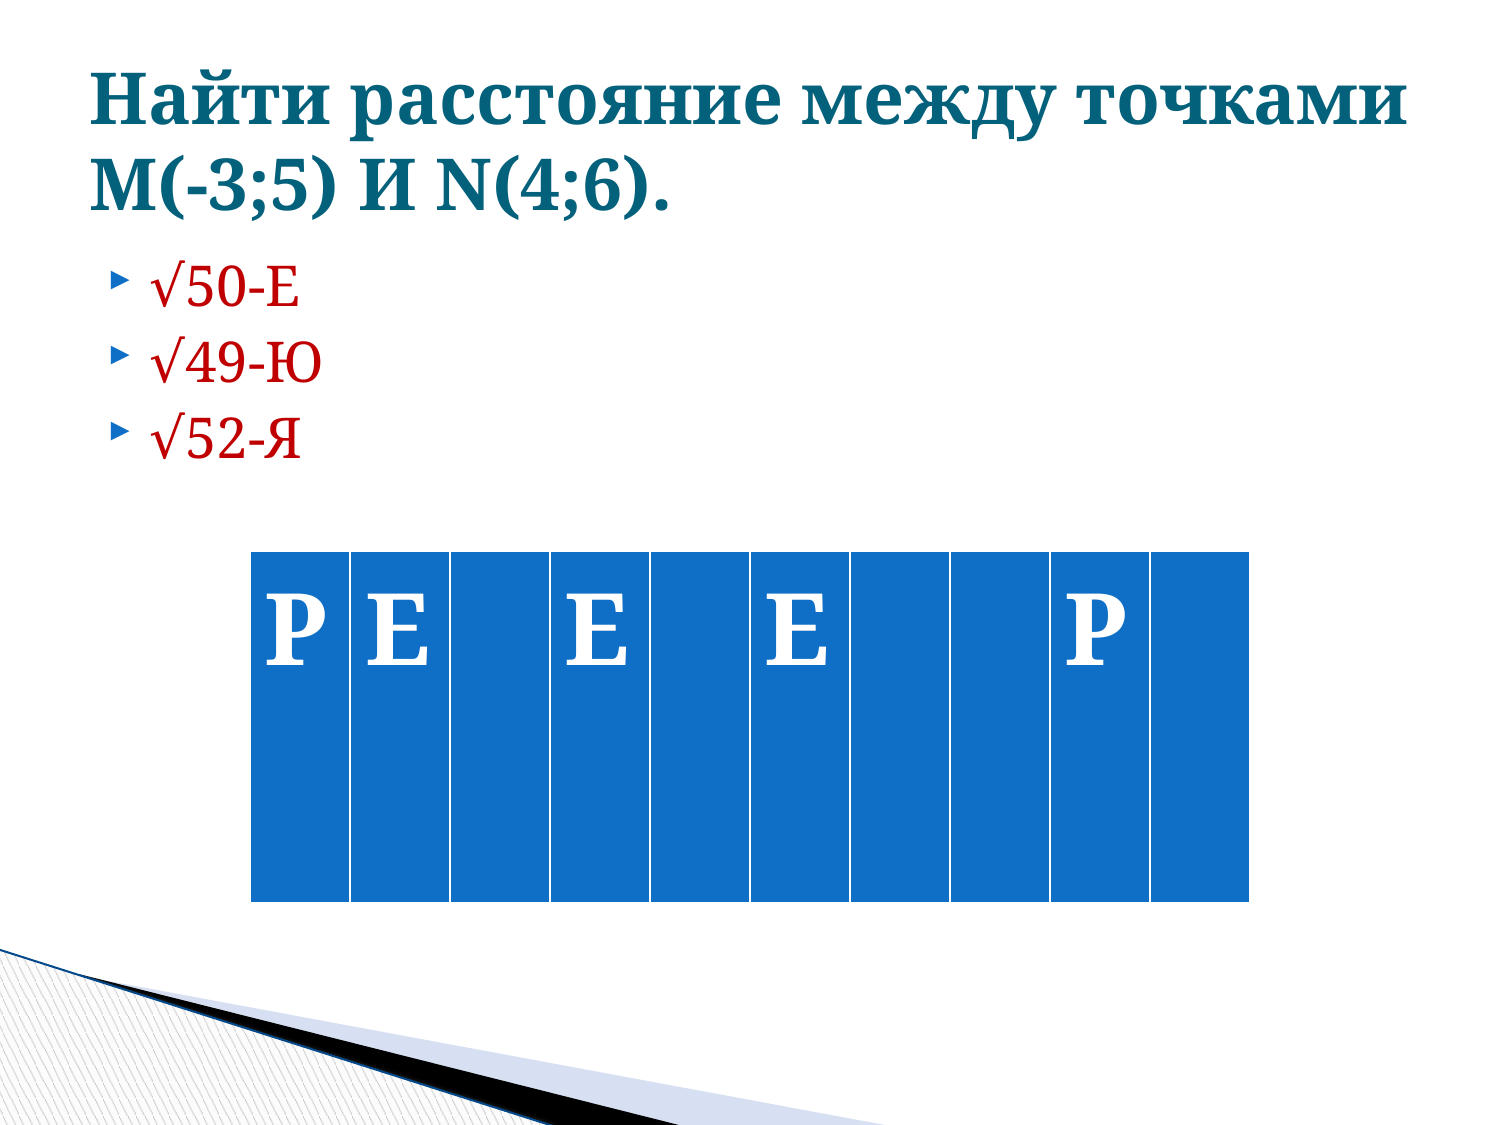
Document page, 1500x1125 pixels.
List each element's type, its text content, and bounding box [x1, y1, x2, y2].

table_header Е [551, 552, 649, 902]
list √50-Е √49-Ю √52-Я [75, 243, 1425, 986]
title Найти расстояние между точками М(-3;5) И N(4;6). [75, 45, 1425, 233]
table_header Р [251, 552, 349, 902]
table_header [651, 552, 749, 902]
table_header [451, 552, 549, 902]
table_header [1151, 552, 1249, 902]
table_header Р [1051, 552, 1149, 902]
table_header Е [751, 552, 849, 902]
table_header [851, 552, 949, 902]
table_header [951, 552, 1049, 902]
table_header Е [351, 552, 449, 902]
